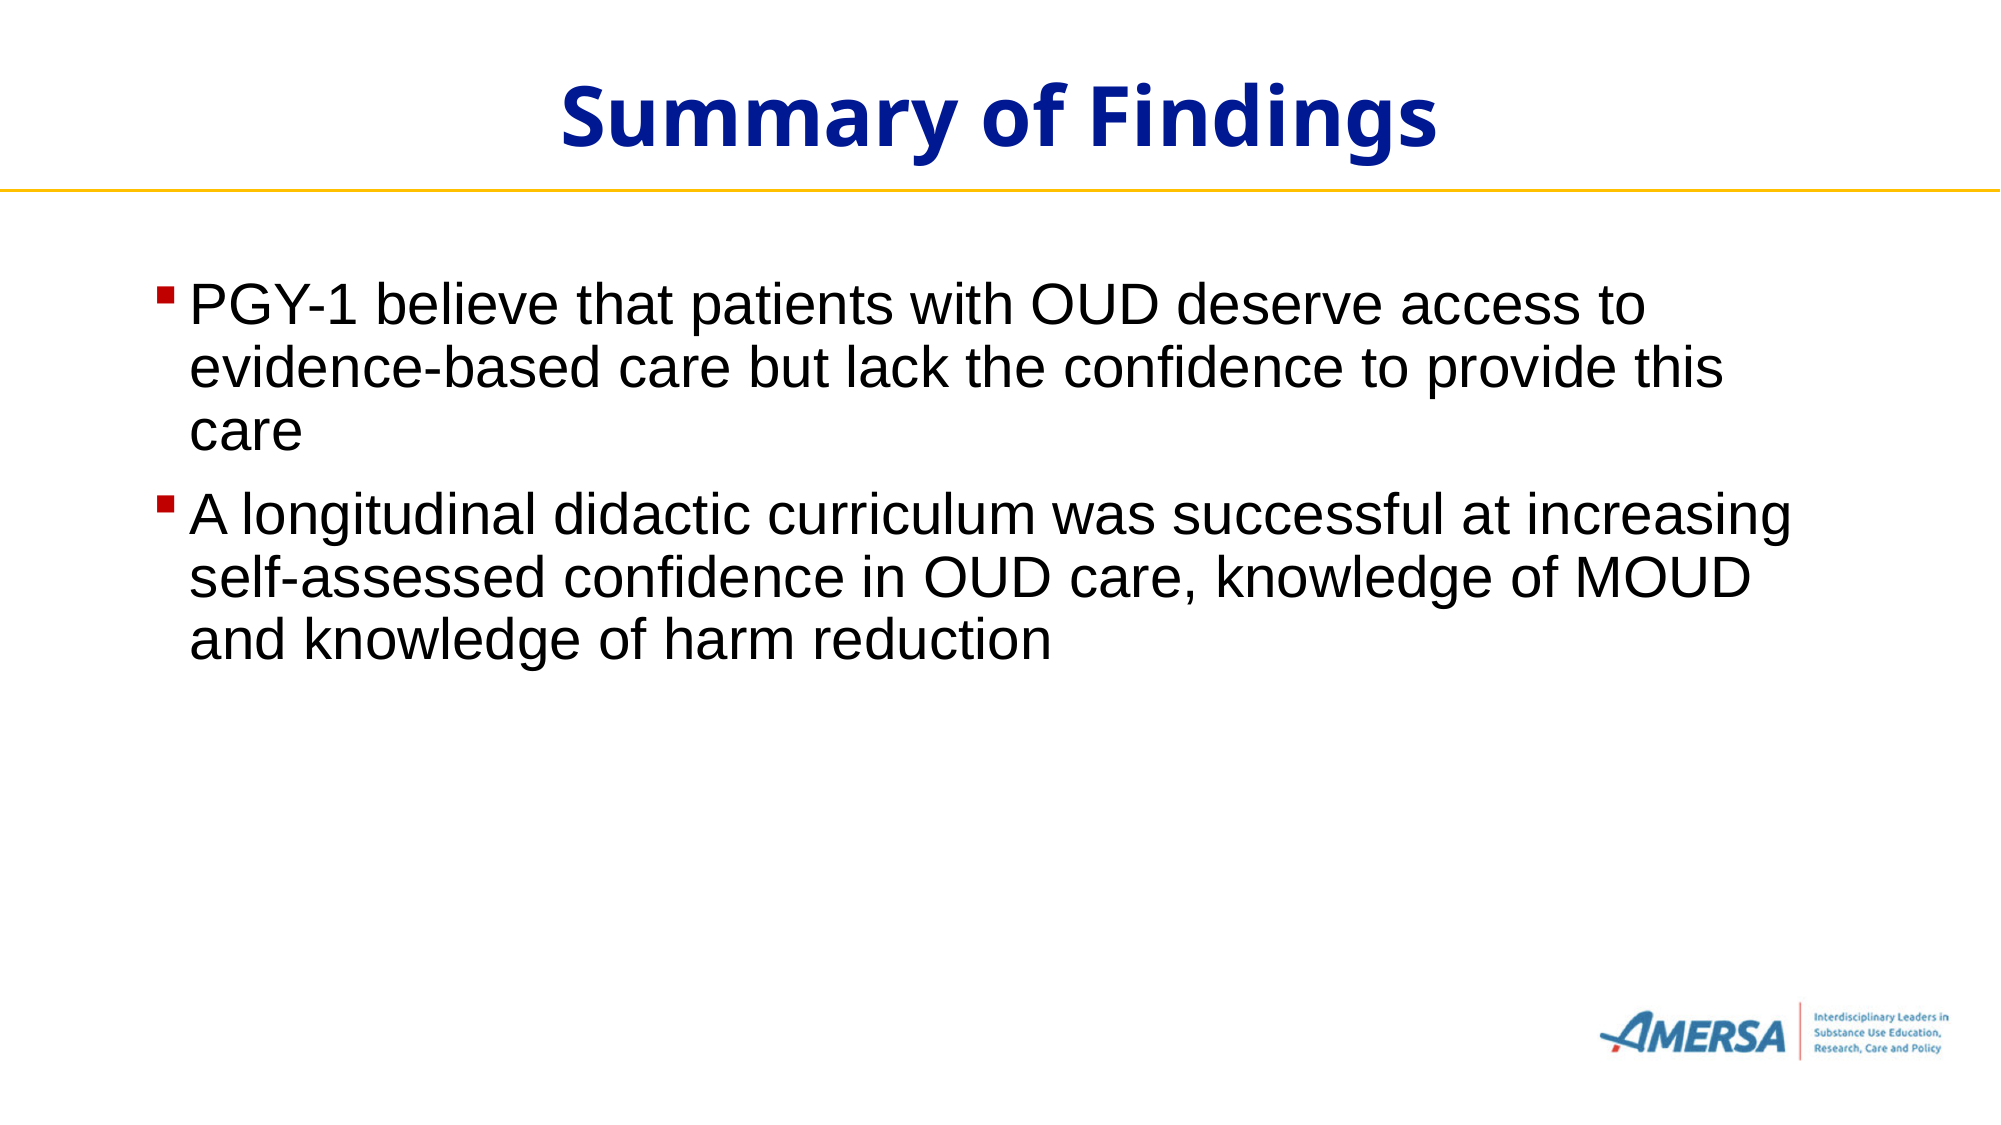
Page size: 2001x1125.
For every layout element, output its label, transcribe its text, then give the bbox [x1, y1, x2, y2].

picture [1590, 986, 1966, 1074]
list PGY-1 believe that patients with OUD deserve access to evidence-based care but lack the confidence to provide this care A longitudinal didactic curriculum was successful at increasing self-assessed confidence in OUD care, knowledge of MOUD and knowledge of harm reduction [137, 267, 1863, 1014]
title Summary of Findings [137, 10, 1863, 229]
